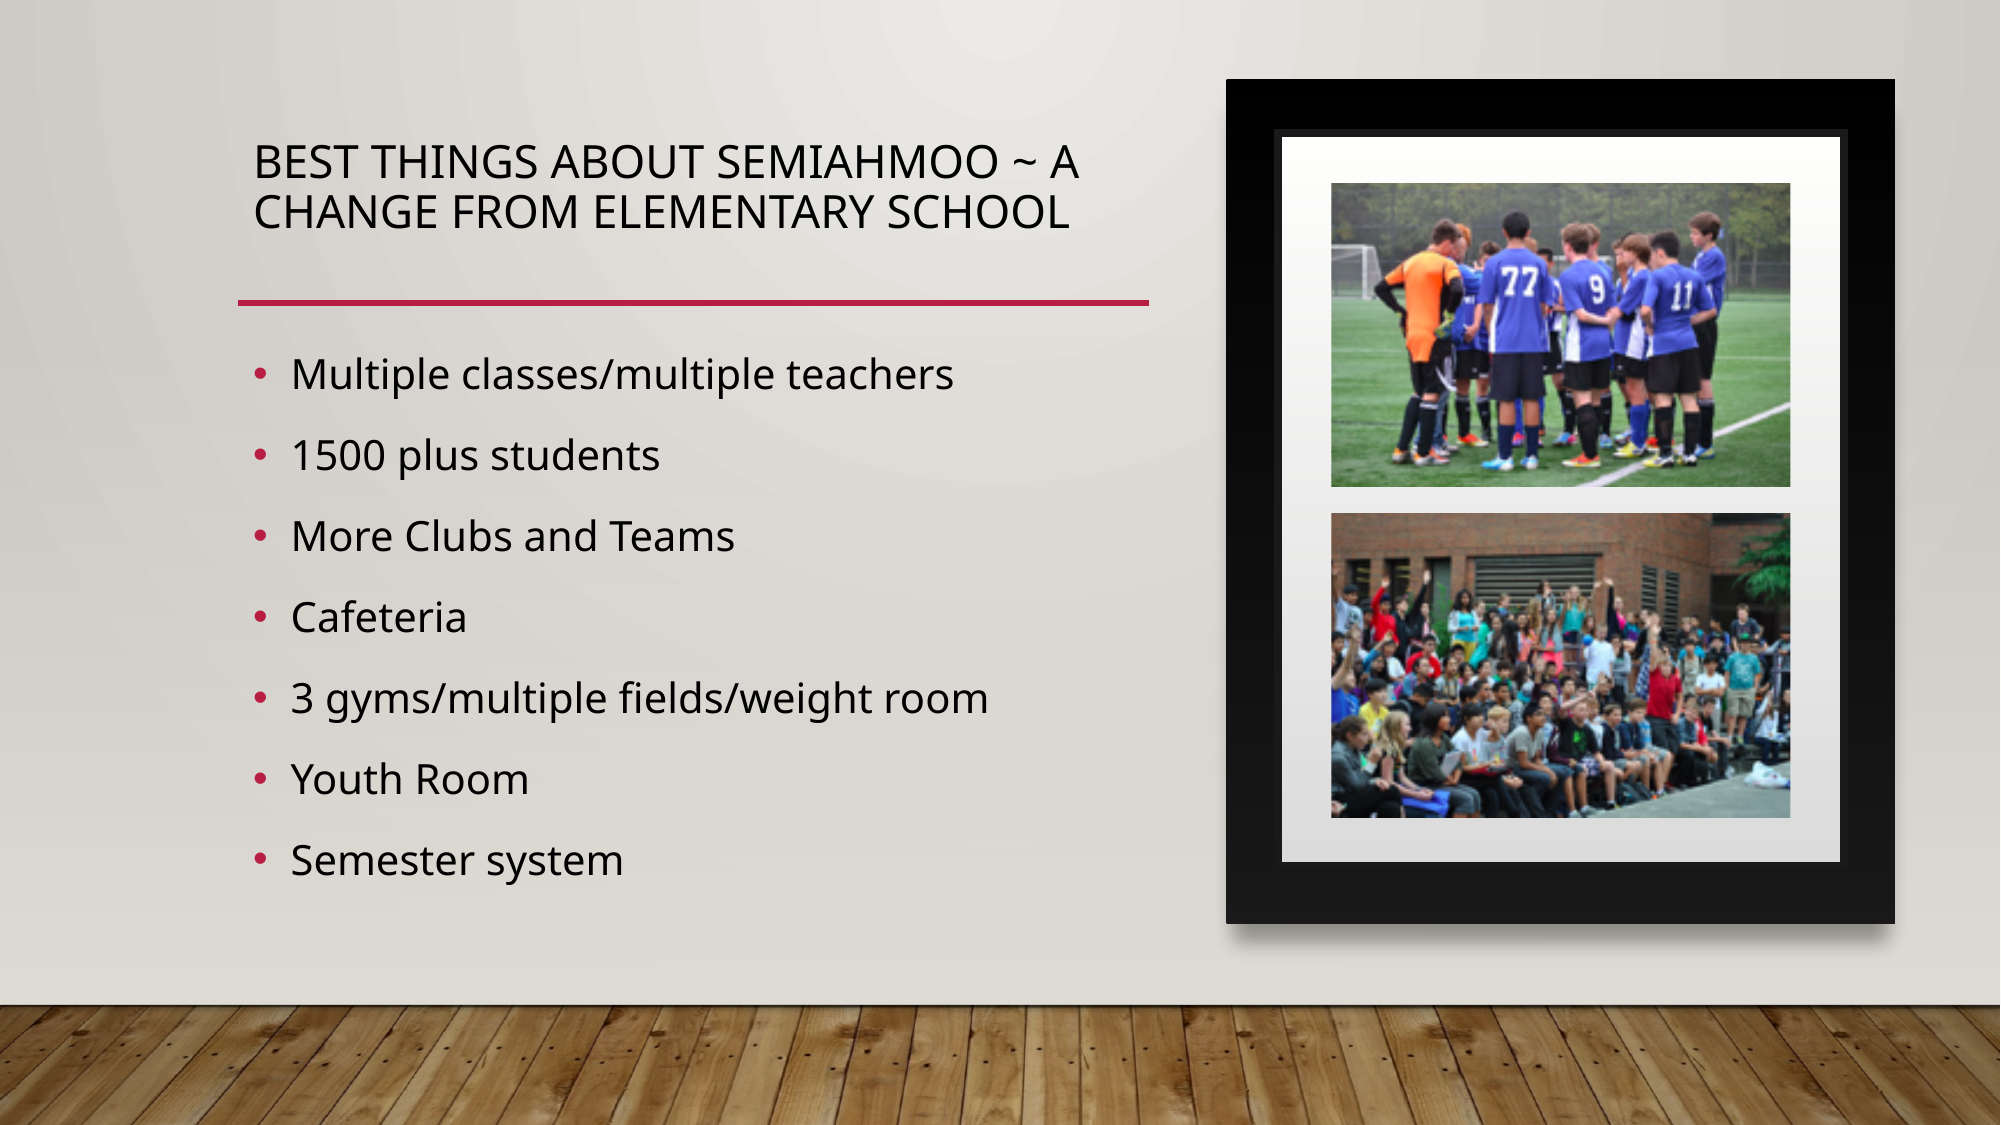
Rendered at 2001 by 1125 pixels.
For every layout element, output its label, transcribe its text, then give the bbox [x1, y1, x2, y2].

picture [0, 1006, 2000, 1125]
title Best Things about SEMiahmoo ~ A change from Elementary School [238, 131, 1149, 302]
list Multiple classes/multiple teachers 1500 plus students More Clubs and Teams Cafeteria 3 gyms/multiple fields/weight room Youth Room Semester system [238, 330, 1149, 897]
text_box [1226, 78, 1896, 924]
text_box [0, 0, 2000, 330]
picture [1331, 513, 1791, 818]
picture [1331, 182, 1791, 487]
text_box [0, 330, 2000, 1004]
